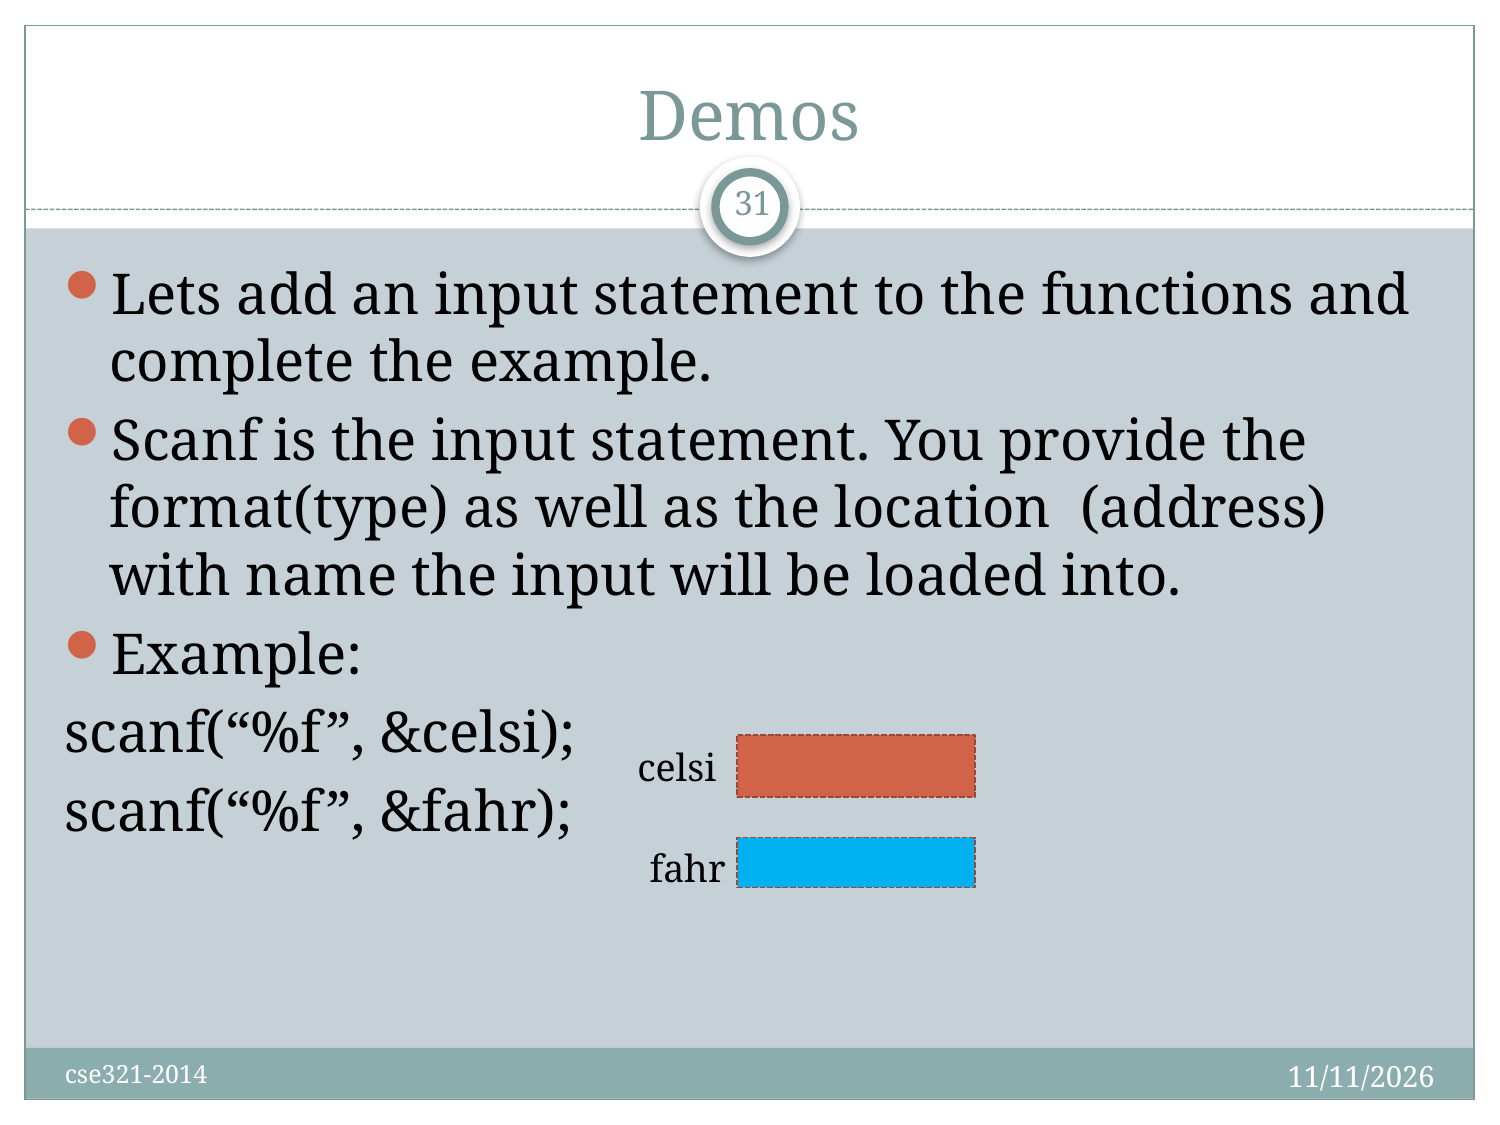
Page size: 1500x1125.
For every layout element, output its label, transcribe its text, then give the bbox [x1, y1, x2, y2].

text_box fahr [634, 837, 741, 898]
text_box [741, 837, 976, 888]
slide_number 31 [715, 168, 791, 241]
title Demos [49, 37, 1450, 162]
text_box [736, 734, 976, 798]
list Lets add an input statement to the functions and complete the example. Scanf is the input statement. You provide the format(type) as well as the location (address) with name the input will be loaded into. Example: scanf(“%f”, &celsi); scanf(“%f”, &fahr); [49, 250, 1445, 1001]
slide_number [950, 1050, 1450, 1111]
text_box celsi [622, 736, 732, 797]
footer cse321-2014 [50, 1051, 638, 1112]
